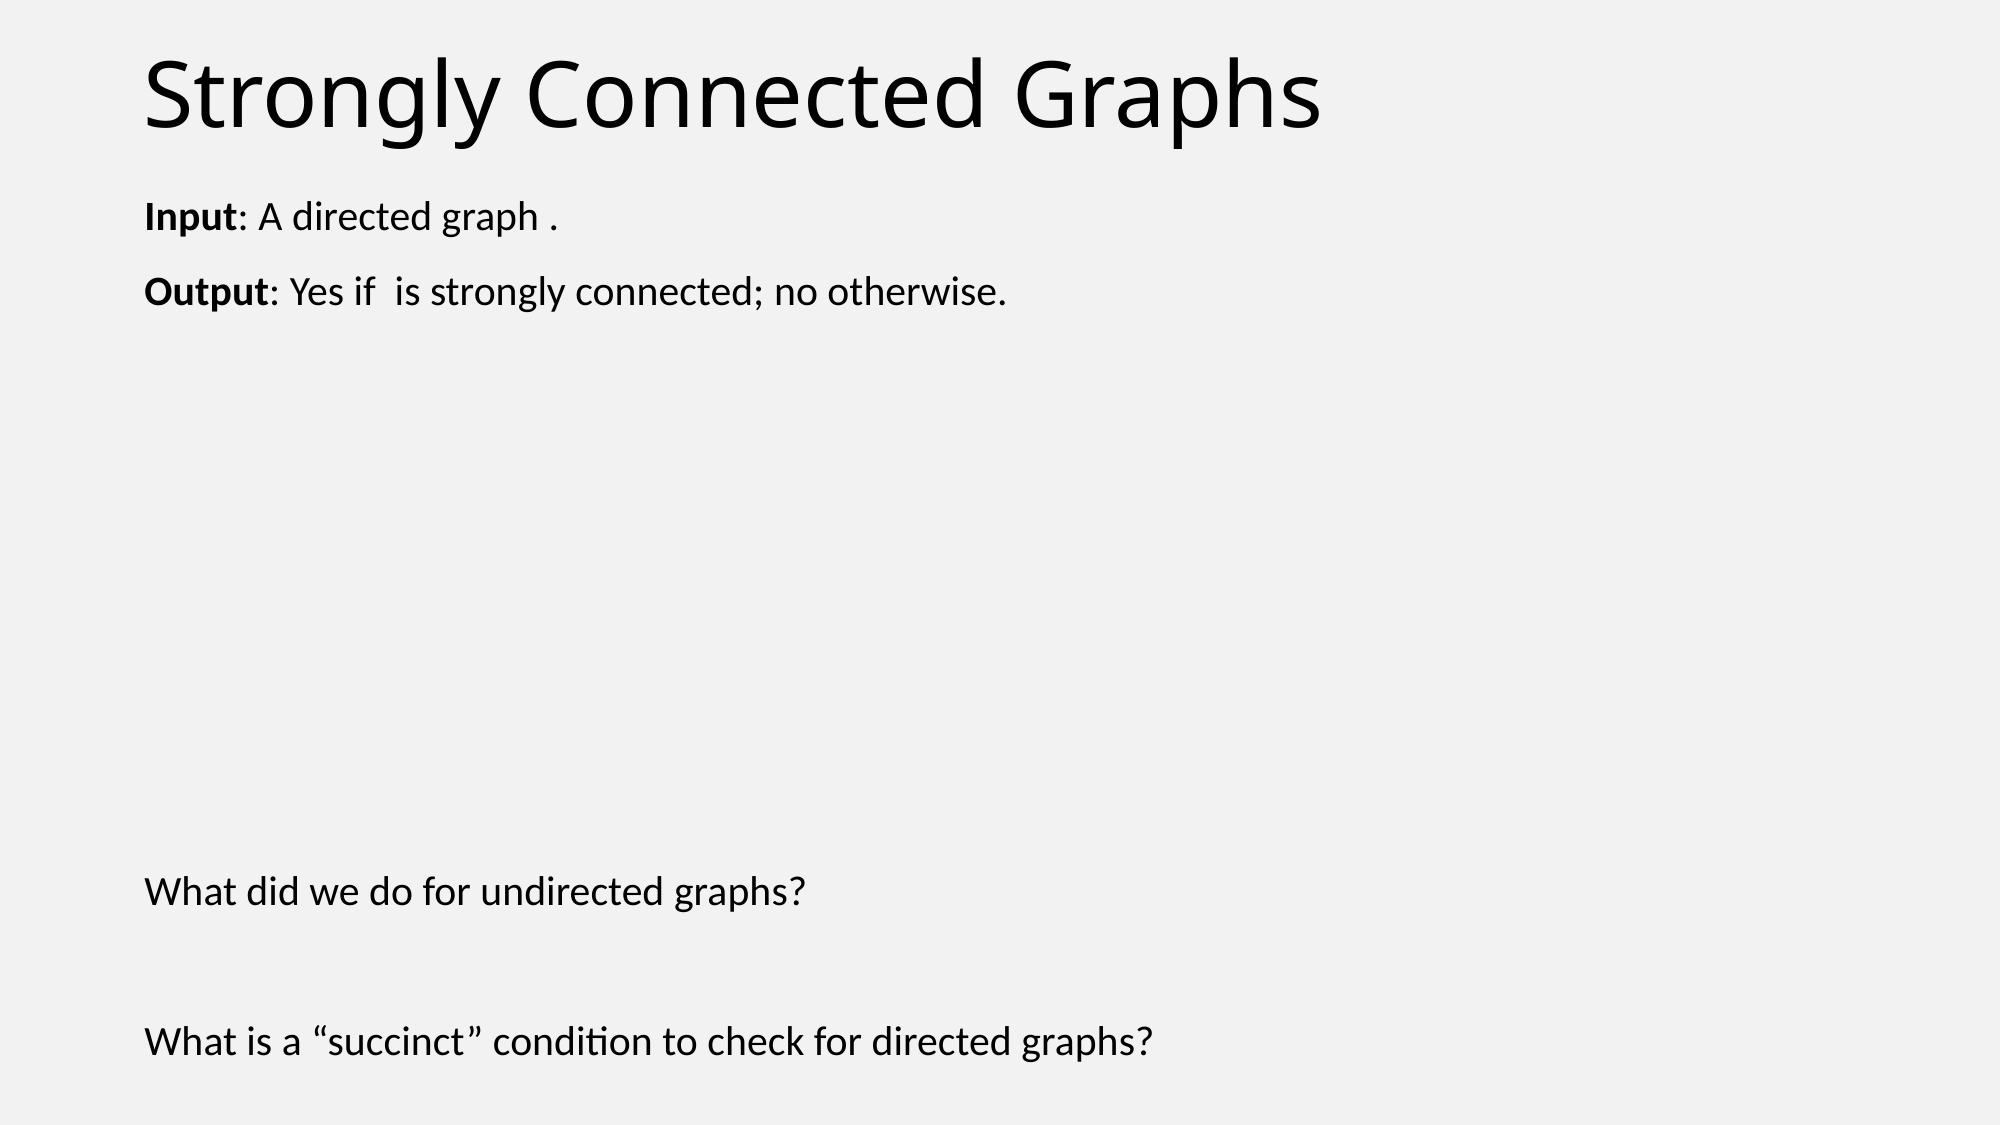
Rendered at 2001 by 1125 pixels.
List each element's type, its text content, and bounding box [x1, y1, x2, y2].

title Strongly Connected Graphs [128, 17, 1854, 179]
